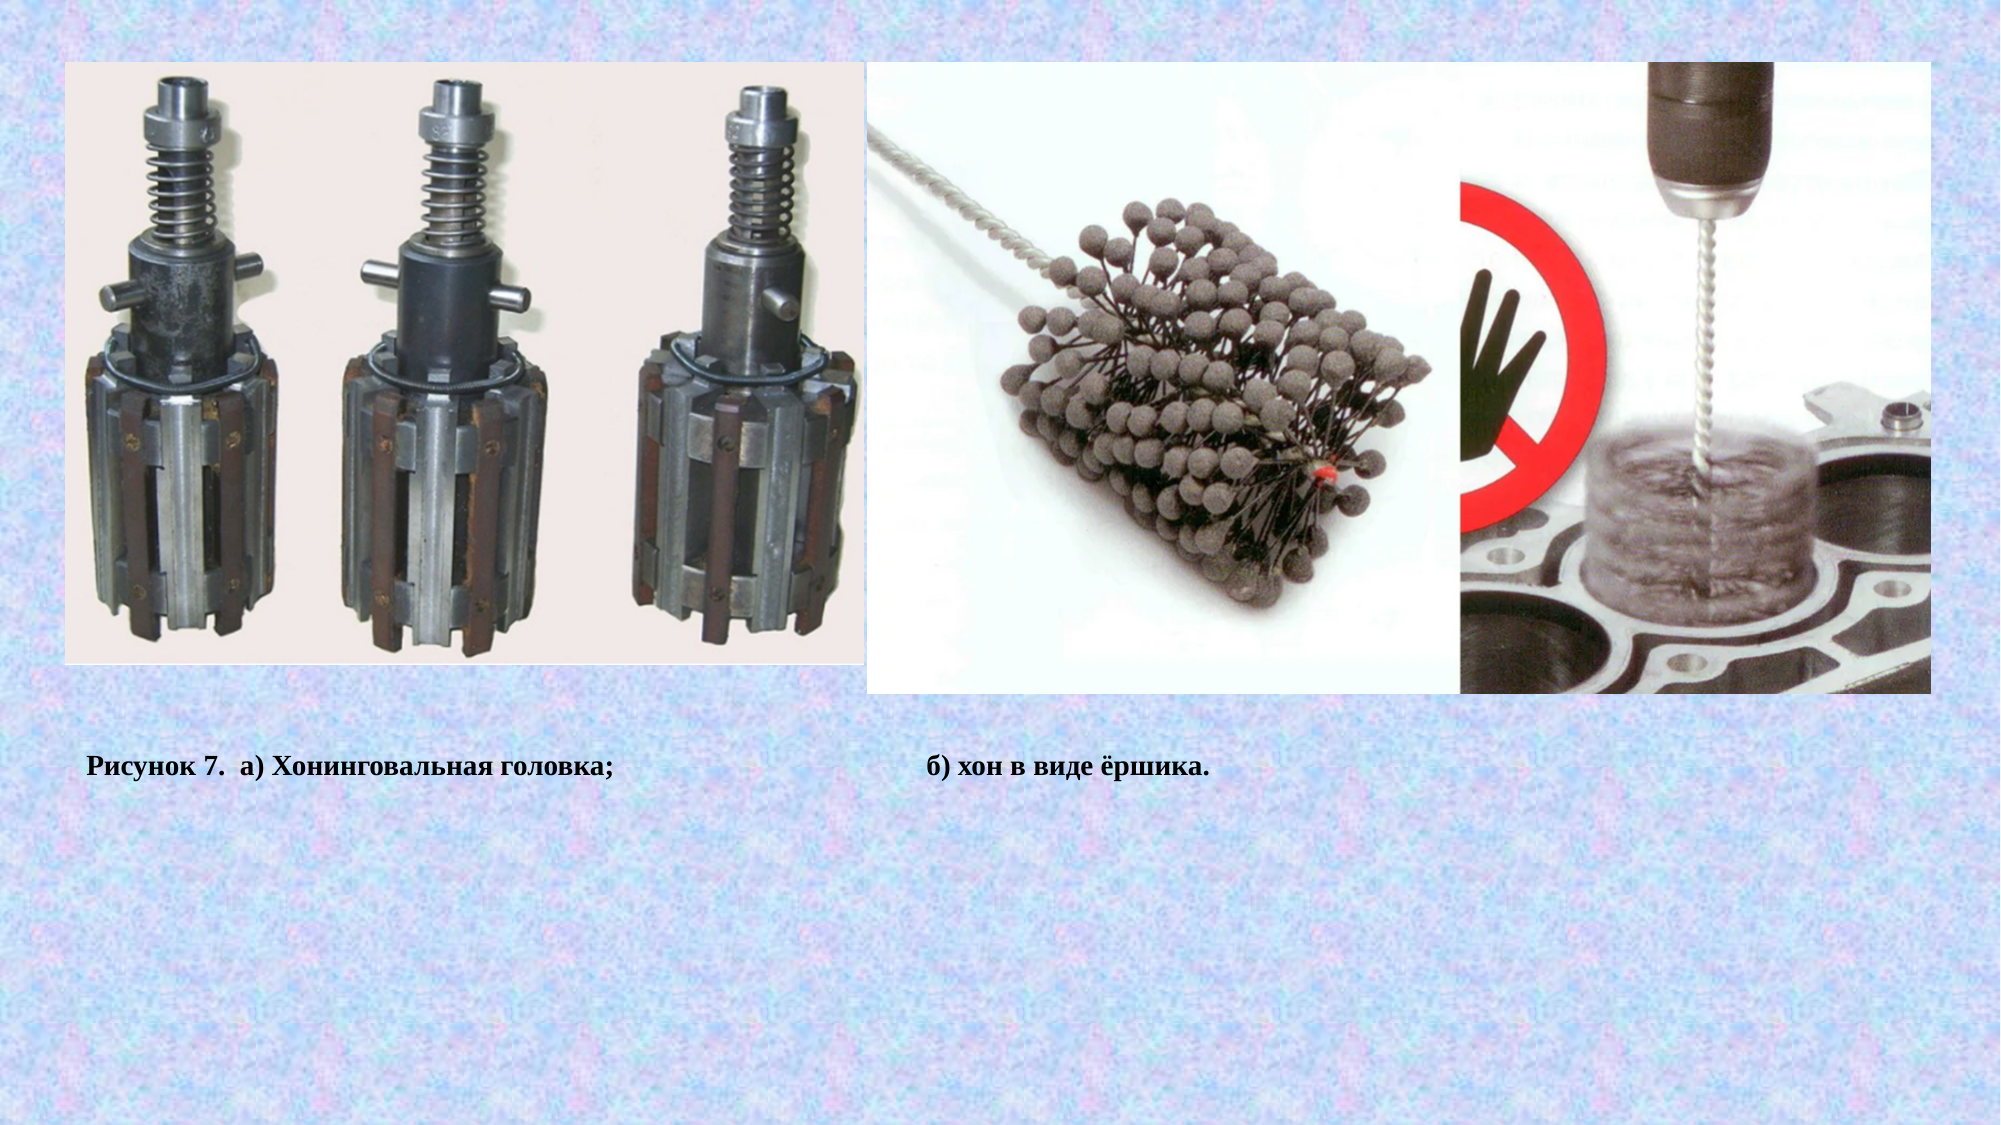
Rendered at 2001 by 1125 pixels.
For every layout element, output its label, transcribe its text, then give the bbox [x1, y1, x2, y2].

text_box Рисунок 7. а) Хонинговальная головка; б) хон в виде ёршика. [71, 738, 1226, 789]
picture [0, 0, 2001, 1125]
